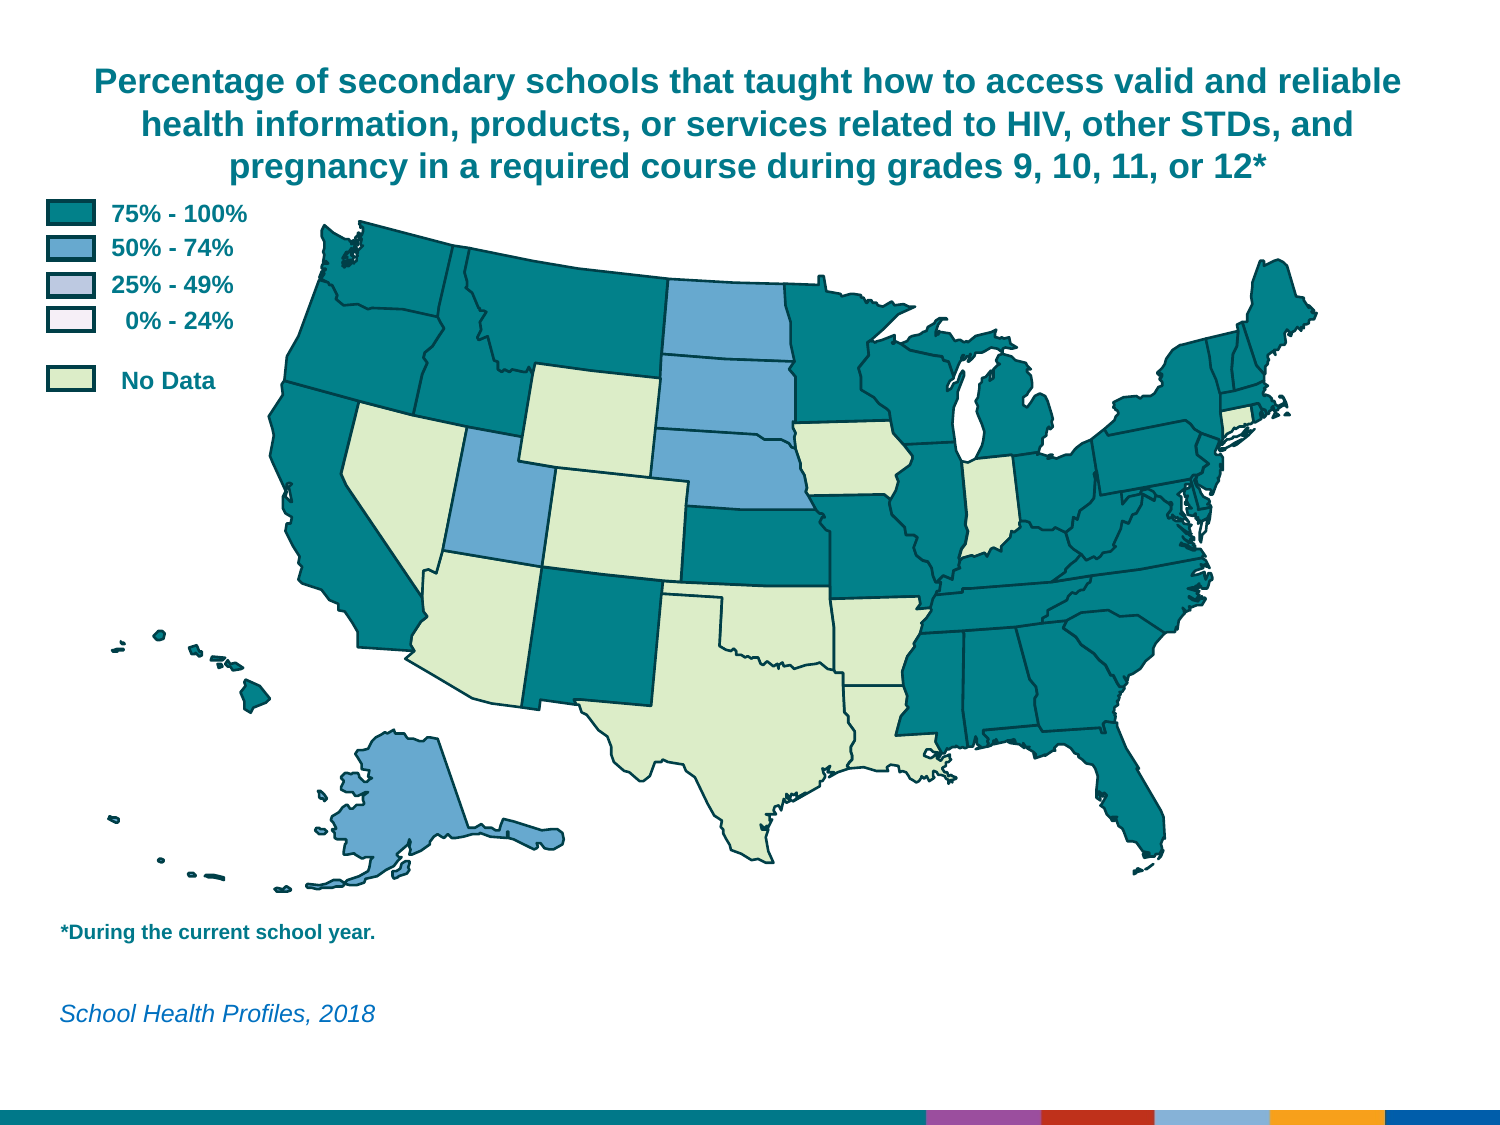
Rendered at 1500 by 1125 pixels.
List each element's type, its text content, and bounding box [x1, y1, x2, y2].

text_box [573, 593, 855, 863]
text_box [1242, 259, 1317, 375]
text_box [108, 729, 565, 892]
text_box [1220, 406, 1253, 438]
text_box [1251, 404, 1267, 423]
text_box [844, 685, 957, 784]
text_box [651, 429, 816, 510]
text_box [1196, 433, 1223, 495]
text_box [809, 495, 940, 608]
text_box [920, 576, 1092, 634]
text_box [48, 273, 94, 297]
text_box [1043, 558, 1213, 634]
text_box 0% - 24% [110, 306, 249, 342]
text_box No Data [106, 357, 231, 402]
text_box [1133, 868, 1143, 875]
text_box School Health Profiles, 2018 [44, 990, 537, 1036]
text_box [984, 722, 1165, 858]
text_box [895, 631, 968, 754]
text_box [959, 454, 1020, 560]
text_box [1232, 322, 1265, 390]
text_box [661, 581, 833, 669]
text_box *During the current school year. [45, 911, 1367, 951]
text_box [1063, 610, 1165, 687]
text_box [1218, 427, 1255, 451]
text_box [889, 442, 967, 582]
text_box [858, 335, 965, 445]
text_box [681, 506, 829, 586]
text_box 50% - 74% [96, 238, 249, 269]
text_box [1220, 380, 1288, 414]
text_box 25% - 49% [96, 269, 249, 306]
text_box [319, 238, 452, 316]
text_box [522, 567, 662, 710]
text_box [1272, 412, 1280, 418]
text_box [48, 308, 94, 332]
text_box [975, 353, 1053, 458]
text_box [111, 630, 271, 714]
picture [0, 1110, 1500, 1125]
text_box [902, 318, 1017, 376]
text_box [1199, 518, 1208, 543]
text_box [284, 279, 444, 416]
text_box [1104, 338, 1223, 444]
text_box [1191, 476, 1212, 509]
text_box [48, 238, 95, 260]
text_box [661, 278, 795, 361]
text_box [542, 468, 688, 582]
text_box [656, 353, 796, 449]
text_box [48, 366, 95, 390]
text_box [414, 245, 532, 436]
text_box [1051, 494, 1206, 582]
text_box [1091, 420, 1209, 495]
text_box [785, 276, 916, 423]
title Percentage of secondary schools that taught how to access valid and reliable health information, products, or services related to HIV, other STDs, and pregnancy in a required course during grades 9, 10, 11, or 12* [41, 6, 1455, 238]
text_box [963, 628, 1038, 750]
text_box [1012, 439, 1096, 533]
text_box [830, 596, 931, 685]
text_box [268, 380, 428, 652]
text_box [405, 551, 542, 708]
text_box [442, 426, 556, 567]
text_box [464, 248, 668, 378]
text_box [935, 521, 1080, 594]
text_box [1205, 331, 1239, 394]
text_box [518, 362, 661, 478]
text_box [1015, 621, 1125, 733]
text_box [341, 402, 467, 598]
text_box [1122, 479, 1212, 524]
text_box [1065, 471, 1156, 559]
text_box [793, 421, 913, 500]
